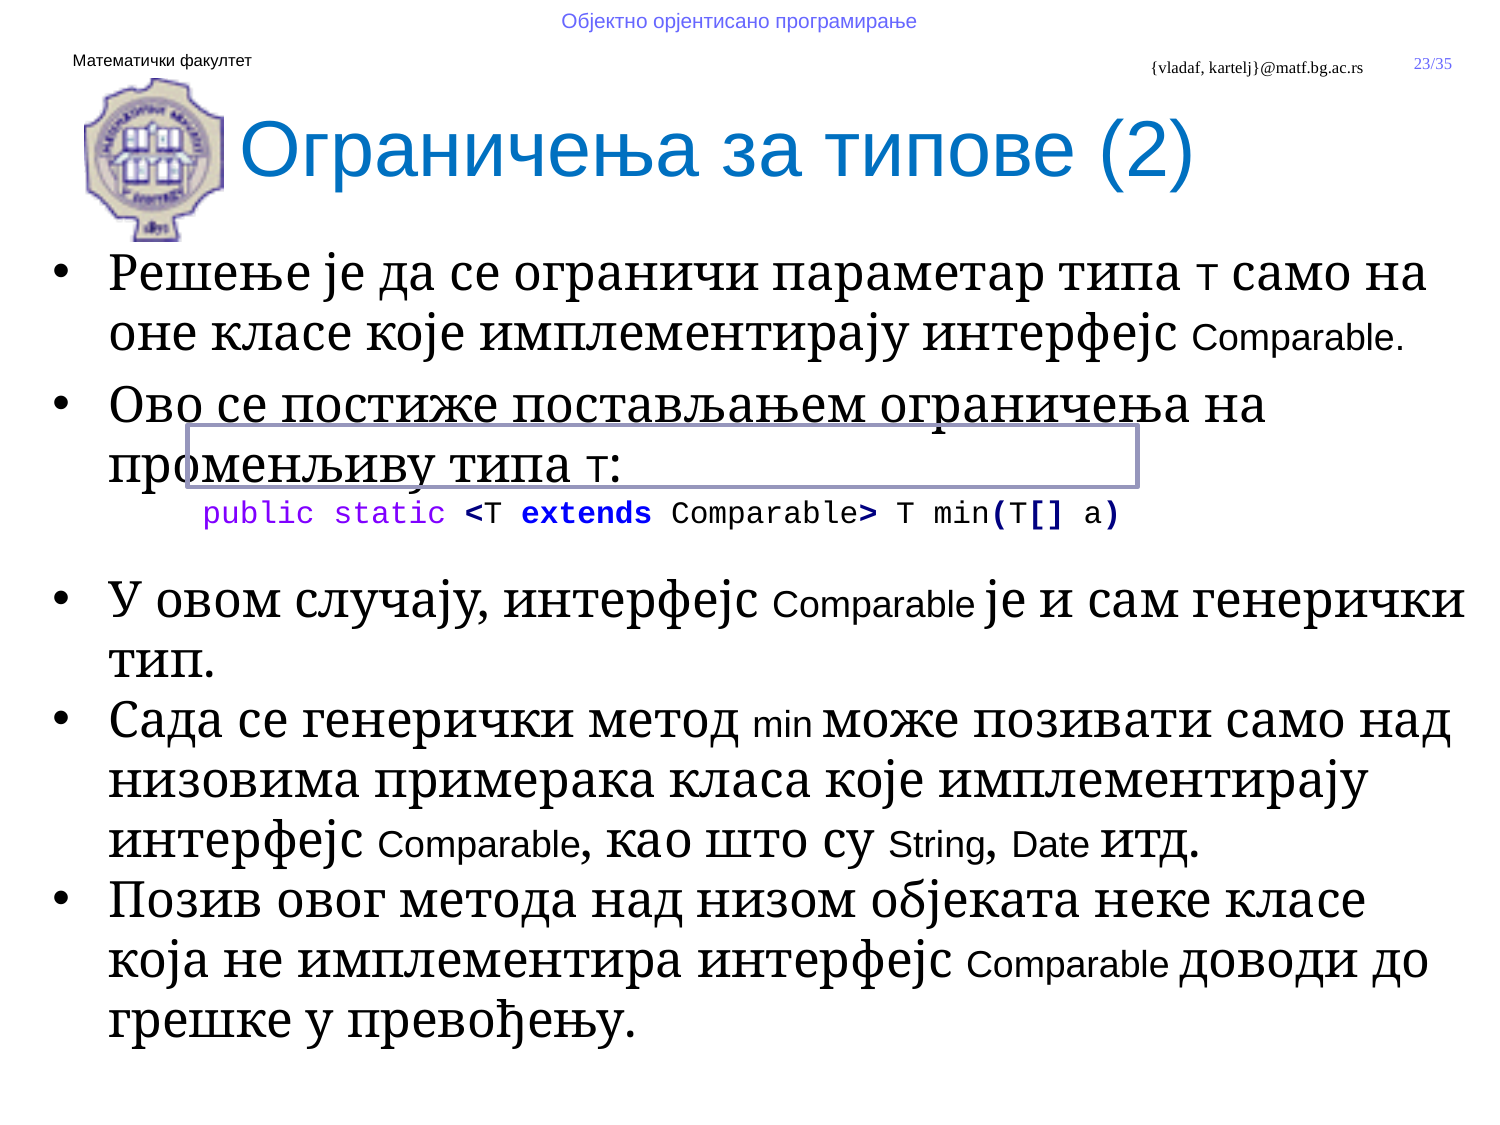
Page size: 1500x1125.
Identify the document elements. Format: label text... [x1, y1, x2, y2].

text_box Решење је да се ограничи параметар типа T само на оне класе које имплементирају интерфејс Comparable. Ово се постиже постављањем ограничења на променљиву типа T: public static <T extends Comparable> T min(T[] a) У овом случају, интерфејс Comparable је и сам генерички тип. Сада се генерички метод min може позивати само над низовима примерака класа које имплементирају интерфејс Comparable, као што су String, Date итд. Позив овог метода над низом објеката неке класе која не имплементира интерфејс Comparable доводи до грешке у превођењу. [37, 232, 1488, 1055]
text_box [185, 423, 1140, 489]
picture [84, 78, 224, 232]
text_box Ограничења за типове (2) [224, 90, 1500, 233]
